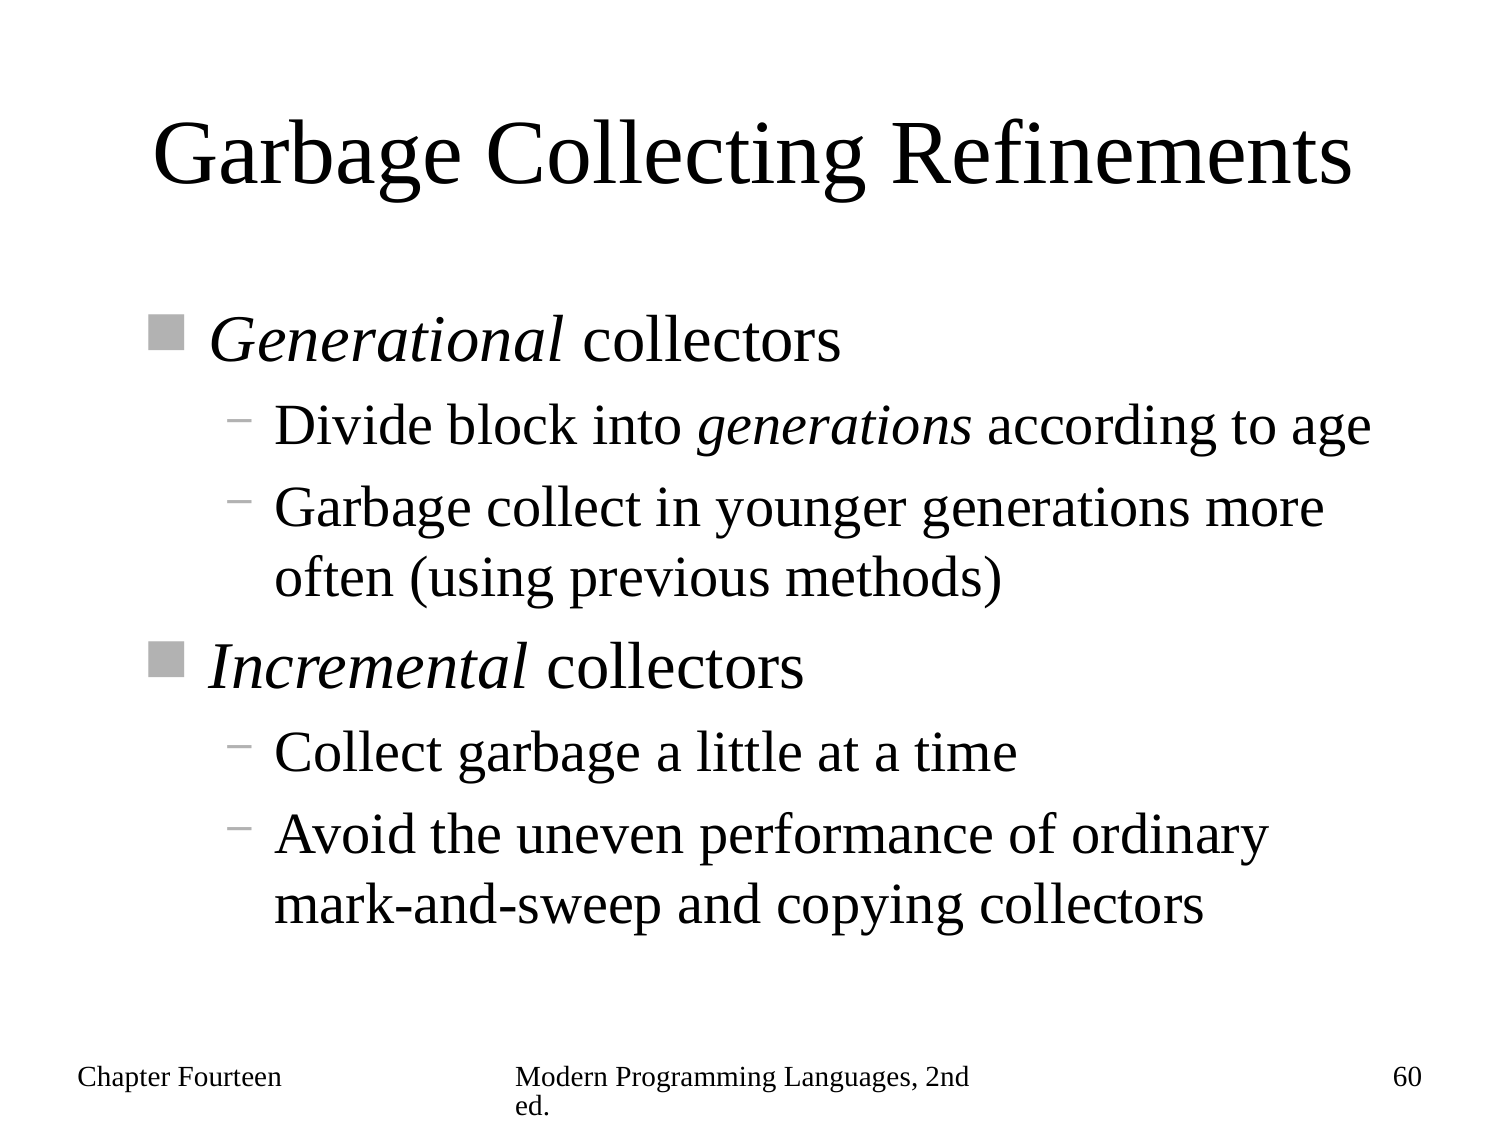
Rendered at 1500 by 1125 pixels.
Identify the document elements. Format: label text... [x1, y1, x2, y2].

slide_number 60 [1124, 1036, 1438, 1113]
title Garbage Collecting Refinements [137, 56, 1413, 238]
list Generational collectors Divide block into generations according to age Garbage collect in younger generations more often (using previous methods) Incremental collectors Collect garbage a little at a time Avoid the uneven performance of ordinary mark-and-sweep and copying collectors [137, 287, 1413, 963]
slide_number Chapter Fourteen [62, 1036, 401, 1113]
footer Modern Programming Languages, 2nd ed. [499, 1036, 1001, 1113]
